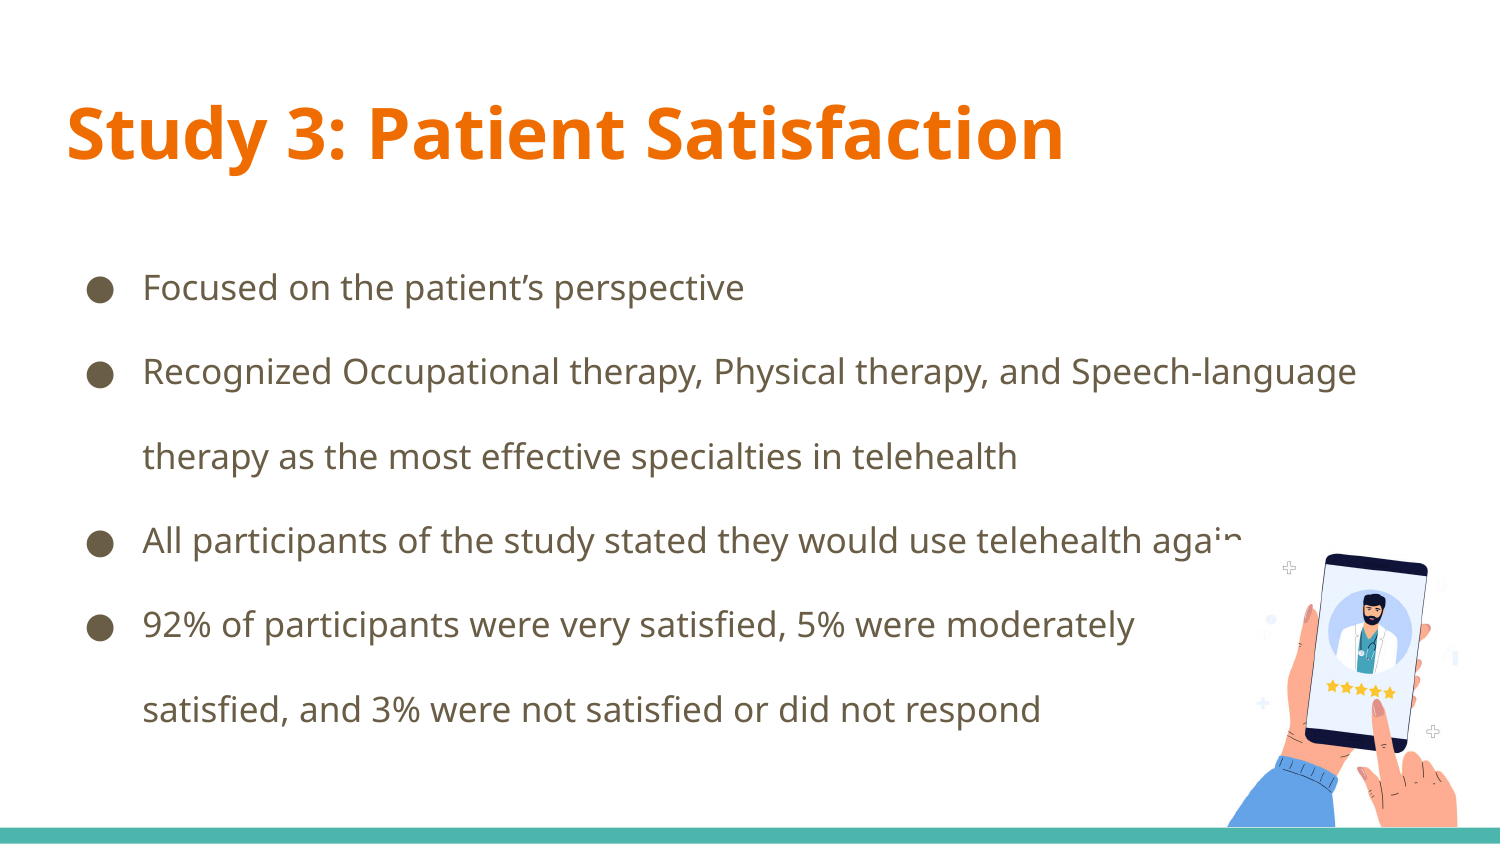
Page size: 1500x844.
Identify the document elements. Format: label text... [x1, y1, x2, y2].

picture [1214, 540, 1500, 827]
title Study 3: Patient Satisfaction [51, 72, 1449, 189]
list Focused on the patient’s perspective Recognized Occupational therapy, Physical therapy, and Speech-language therapy as the most effective specialties in telehealth All participants of the study stated they would use telehealth again 92% of participants were very satisfied, 5% were moderately satisfied, and 3% were not satisfied or did not respond [51, 207, 1449, 750]
